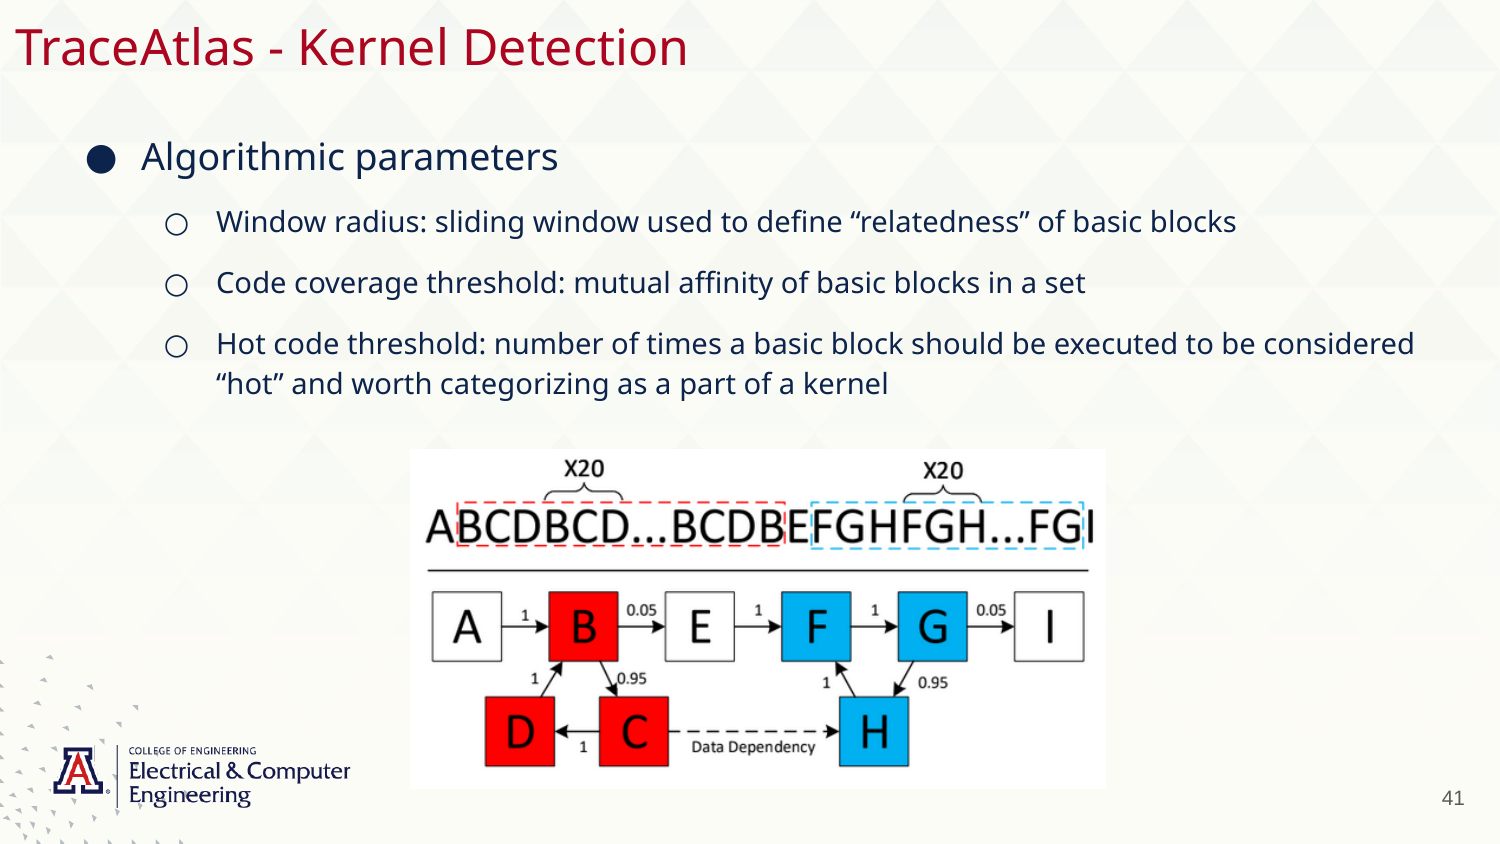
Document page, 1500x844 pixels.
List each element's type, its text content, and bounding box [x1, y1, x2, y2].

slide_number 41 [1389, 764, 1480, 830]
title TraceAtlas - Kernel Detection [0, 0, 1398, 94]
picture [0, 0, 1500, 844]
list Algorithmic parameters Window radius: sliding window used to define “relatedness” of basic blocks Code coverage threshold: mutual affinity of basic blocks in a set Hot code threshold: number of times a basic block should be executed to be considered “hot” and worth categorizing as a part of a kernel [51, 110, 1449, 672]
